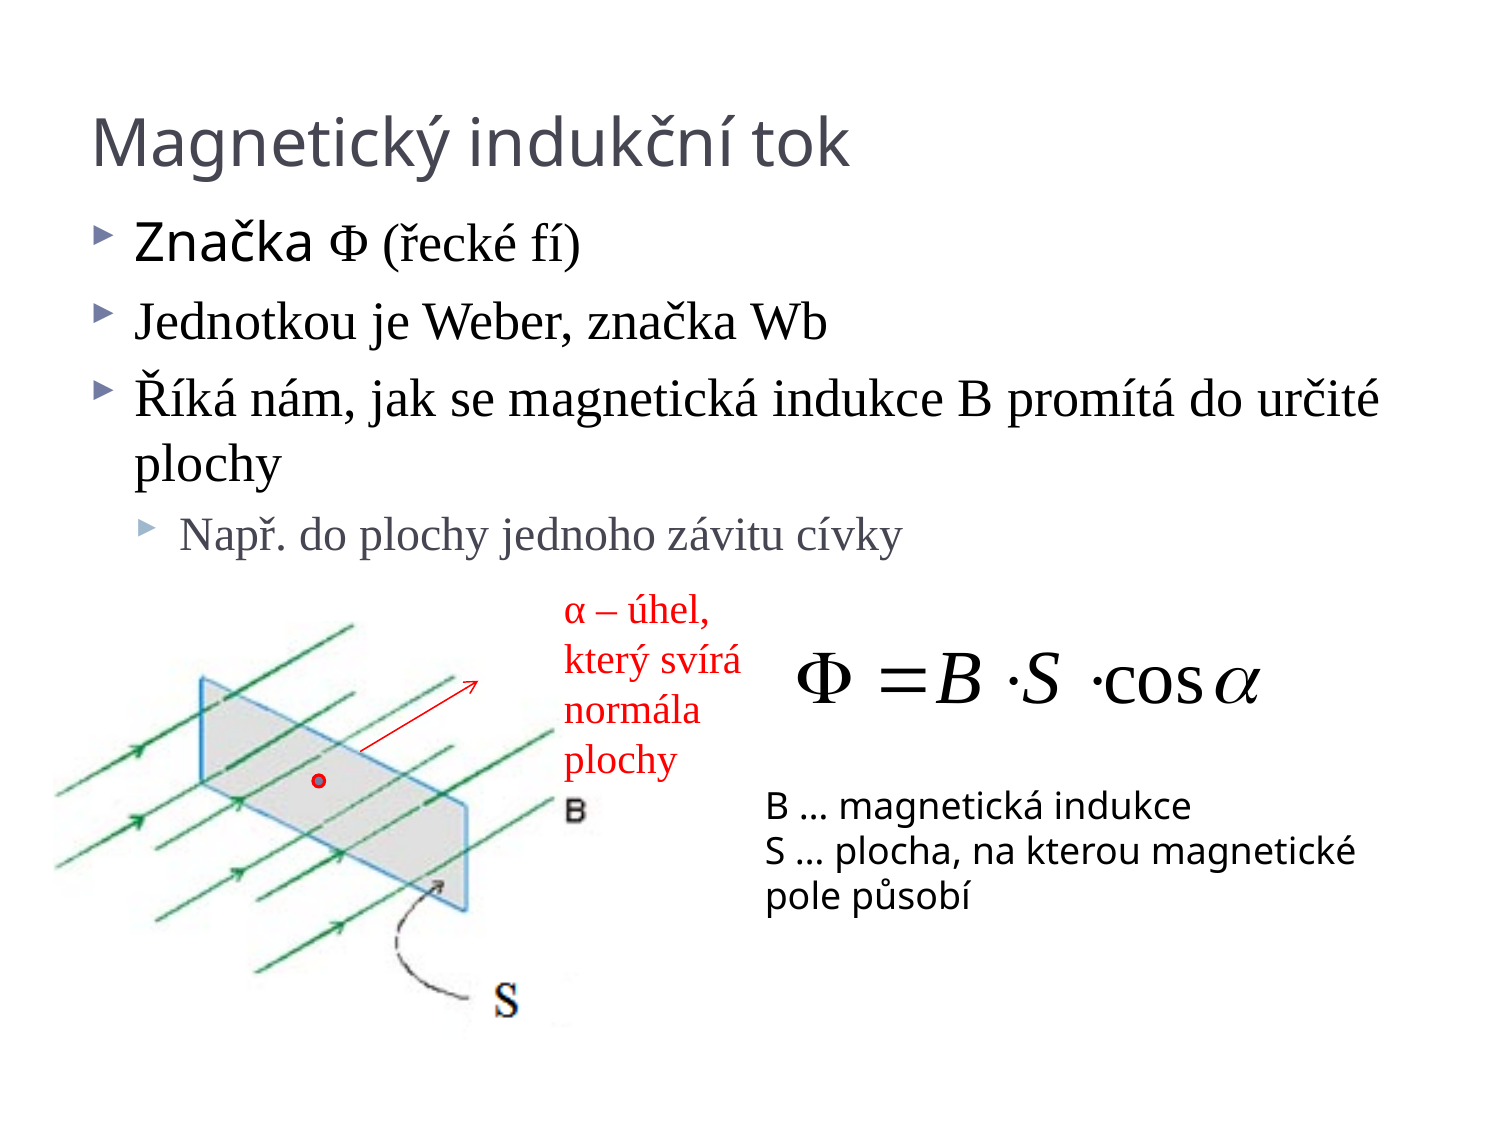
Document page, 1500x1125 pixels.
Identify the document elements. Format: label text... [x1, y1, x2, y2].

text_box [785, 632, 1282, 723]
title Magnetický indukční tok [75, 24, 1425, 188]
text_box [359, 680, 479, 752]
text_box B … magnetická indukce S … plocha, na kterou magnetické pole působí [749, 774, 1400, 1015]
picture [52, 621, 604, 1040]
list Značka Φ (řecké fí) Jednotkou je Weber, značka Wb Říká nám, jak se magnetická indukce B promítá do určité plochy Např. do plochy jednoho závitu cívky [75, 200, 1425, 1010]
text_box α – úhel, který svírá normála plochy [549, 574, 774, 789]
